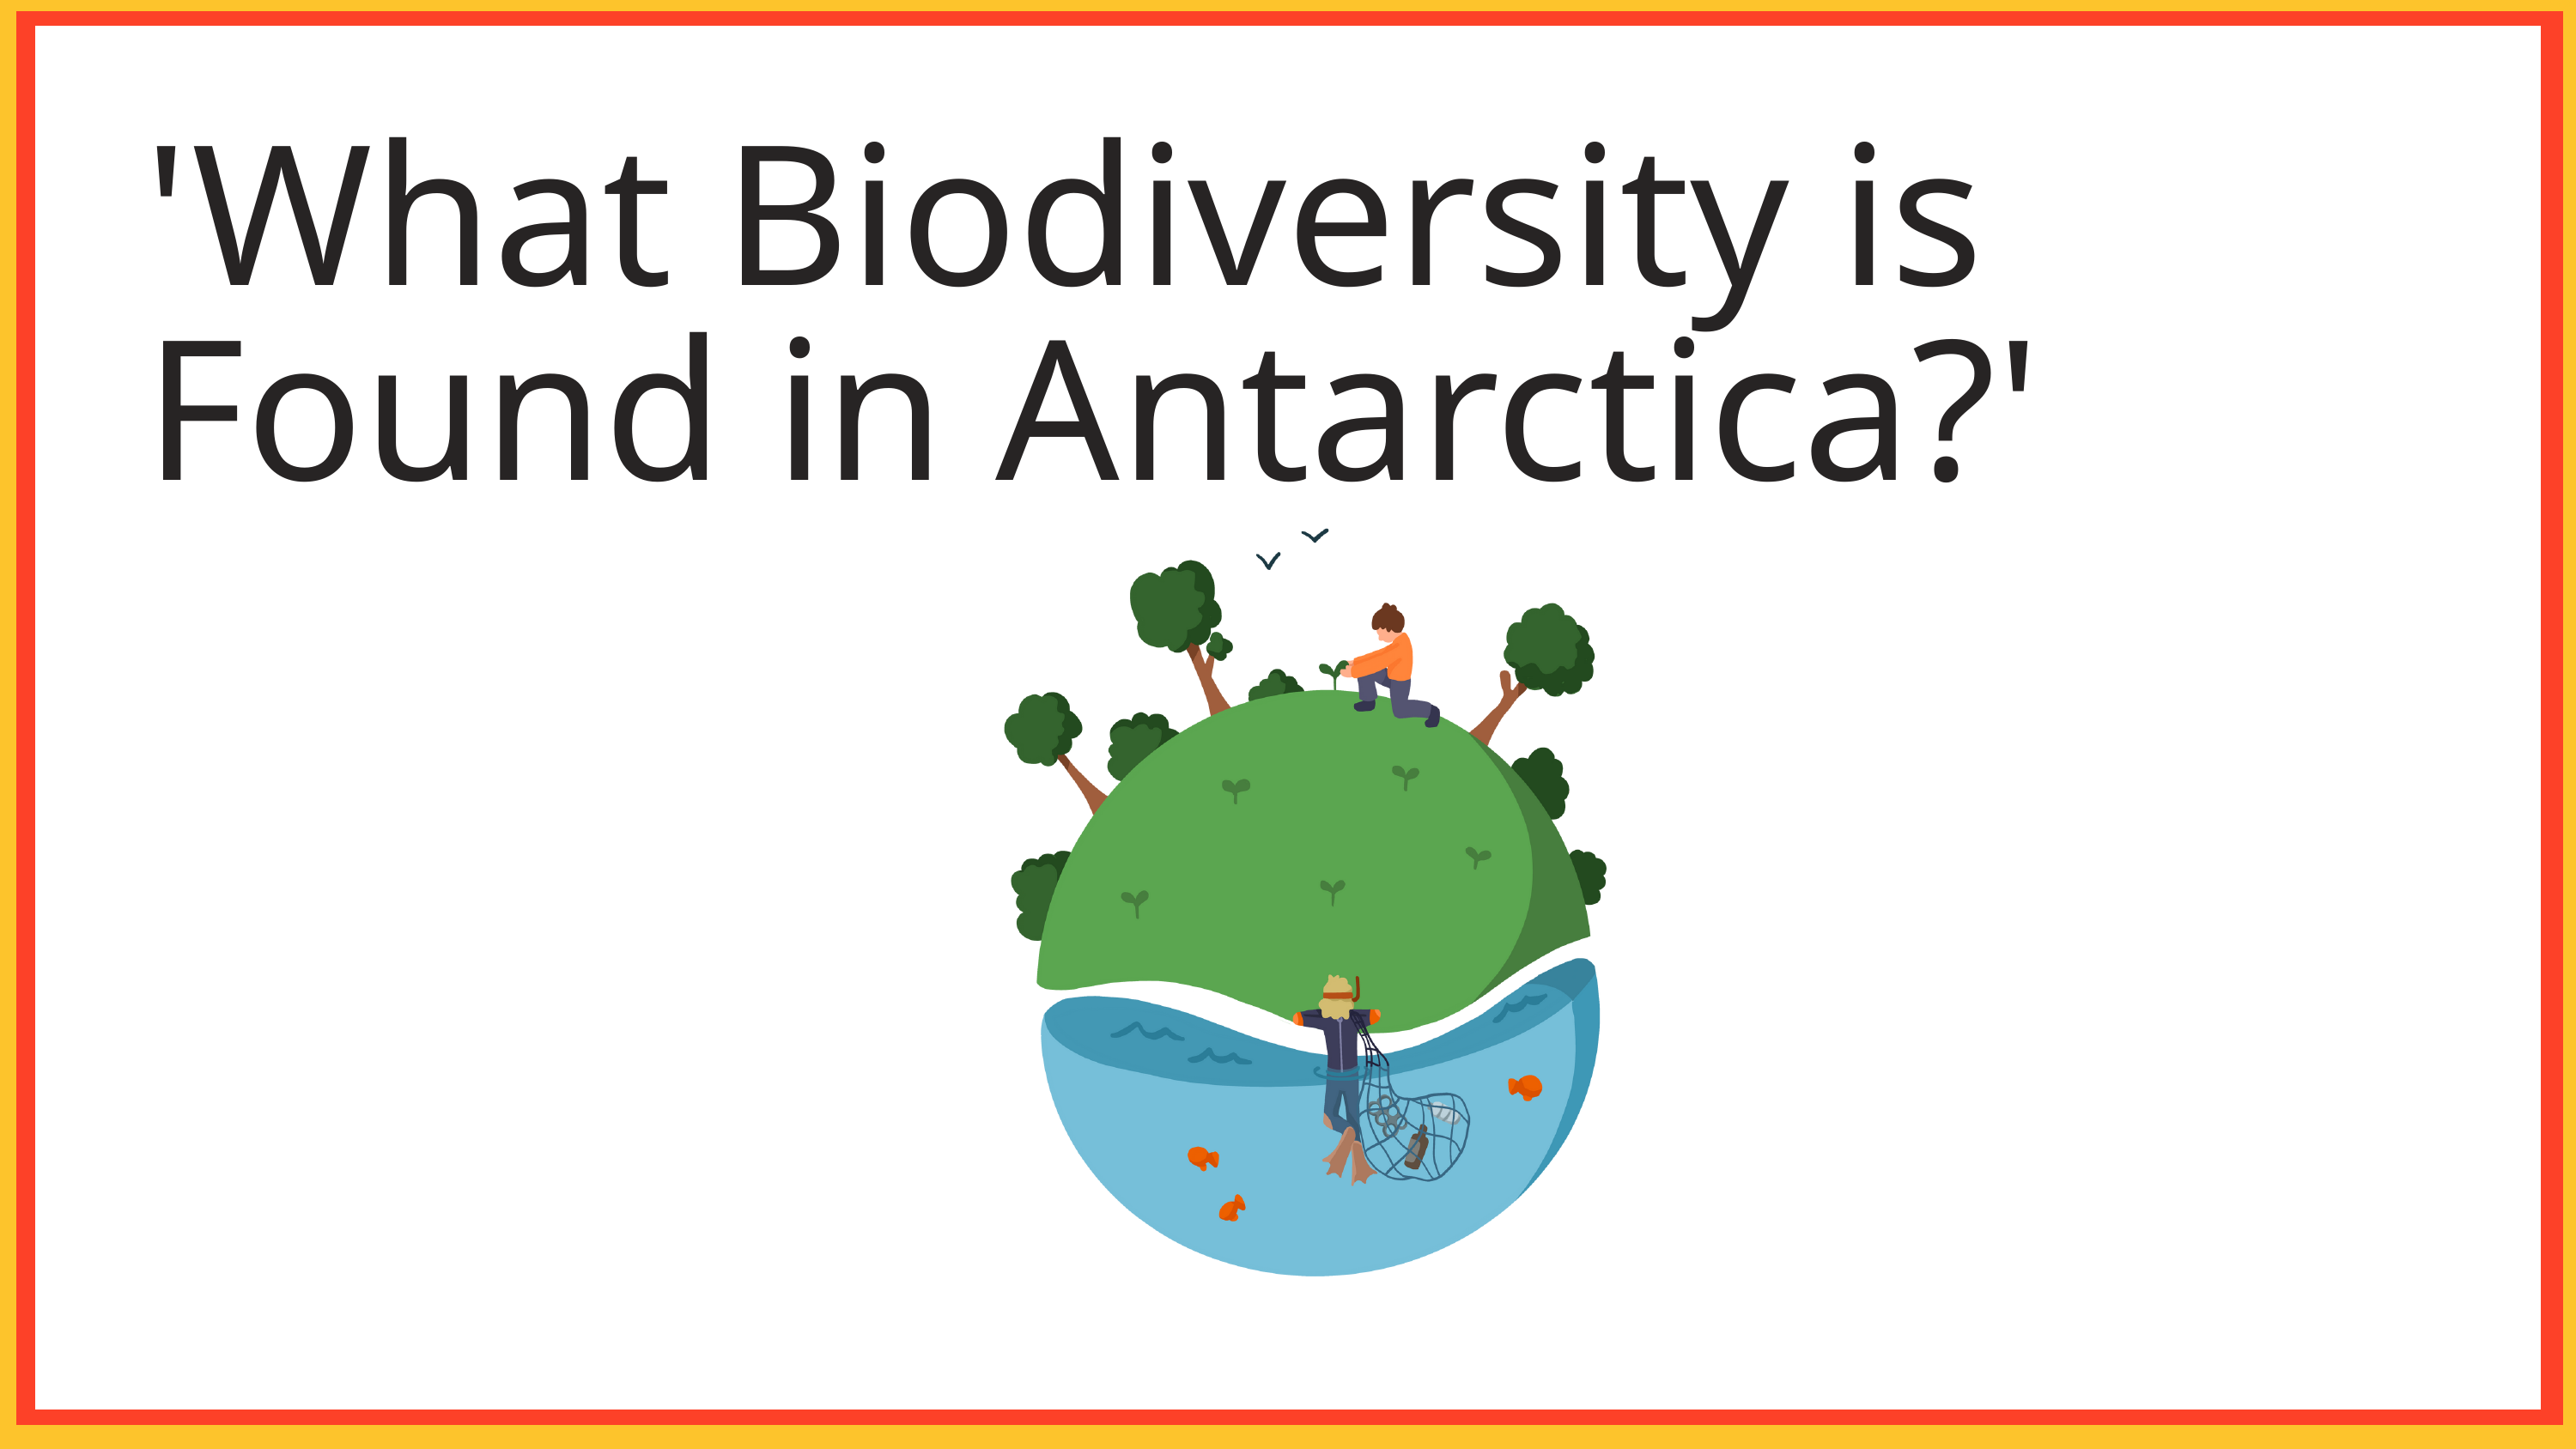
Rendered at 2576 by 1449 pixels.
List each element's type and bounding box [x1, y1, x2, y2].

text_box [34, 26, 2541, 1410]
